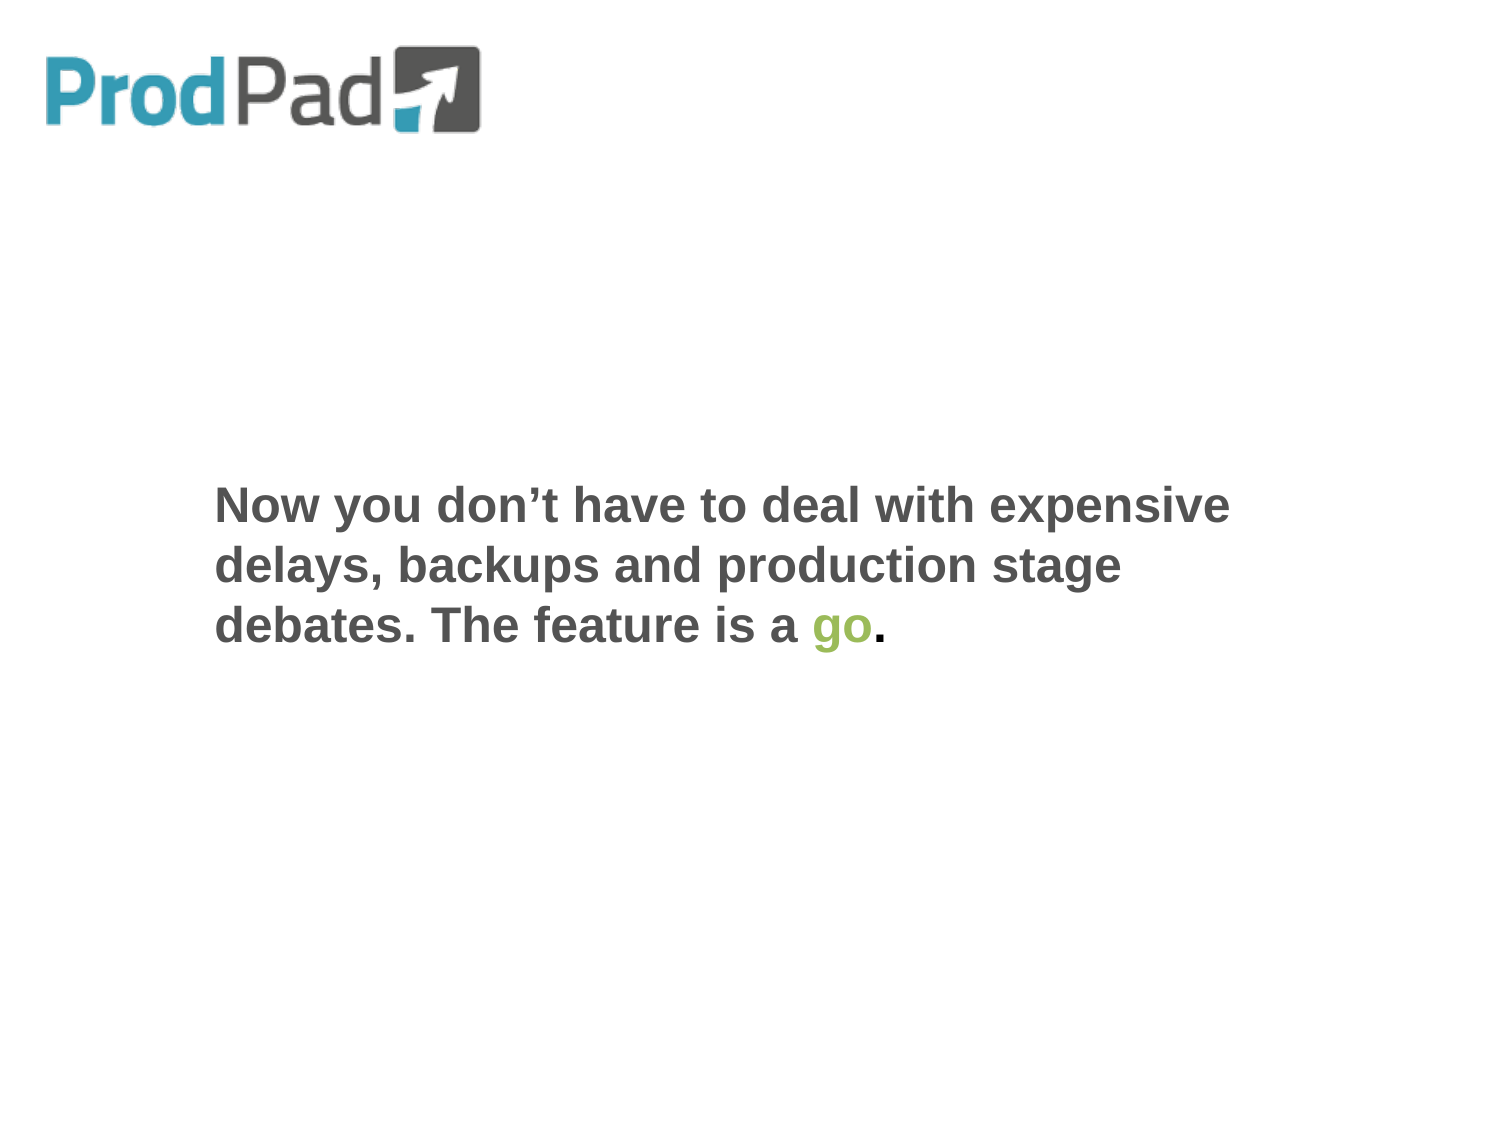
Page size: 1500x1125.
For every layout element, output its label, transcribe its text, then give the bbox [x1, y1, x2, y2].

title Now you don’t have to deal with expensive delays, backups and production stage debates. The feature is a go. [213, 436, 1287, 689]
picture [27, 33, 498, 148]
